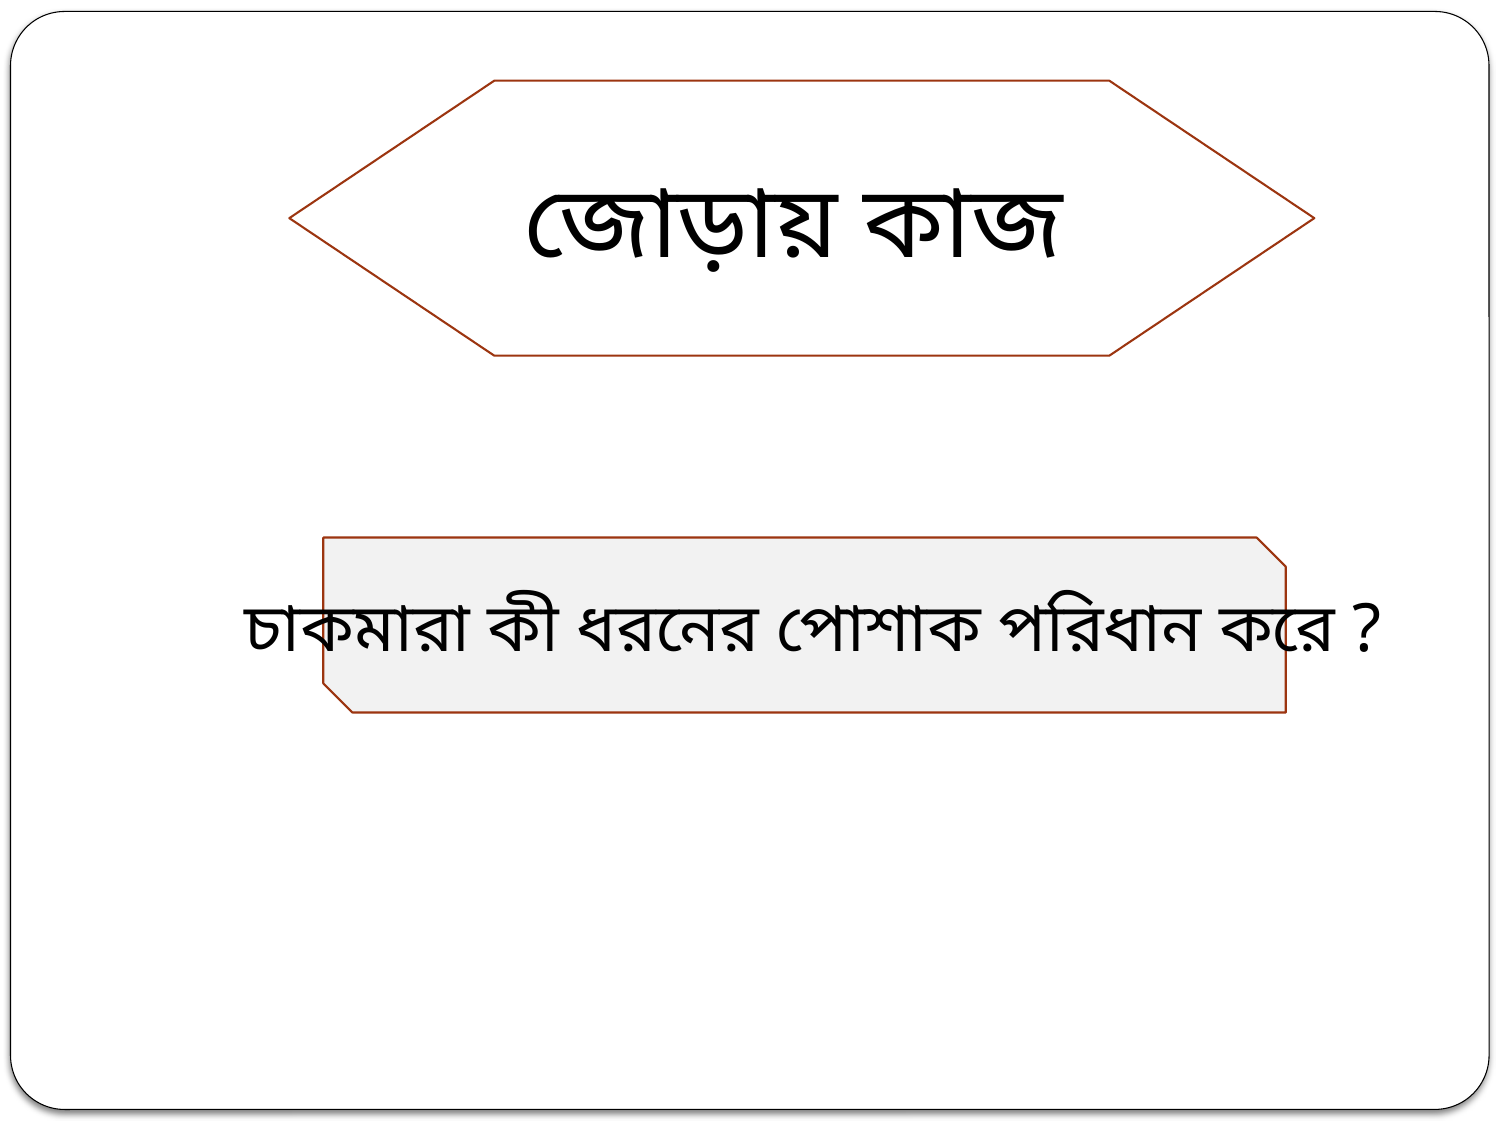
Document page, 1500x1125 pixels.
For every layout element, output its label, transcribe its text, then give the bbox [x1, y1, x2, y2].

text_box [322, 673, 1287, 714]
text_box [322, 536, 1287, 577]
text_box চাকমারা কী ধরনের পোশাক পরিধান করে ? [229, 577, 1431, 673]
text_box [288, 79, 1316, 357]
